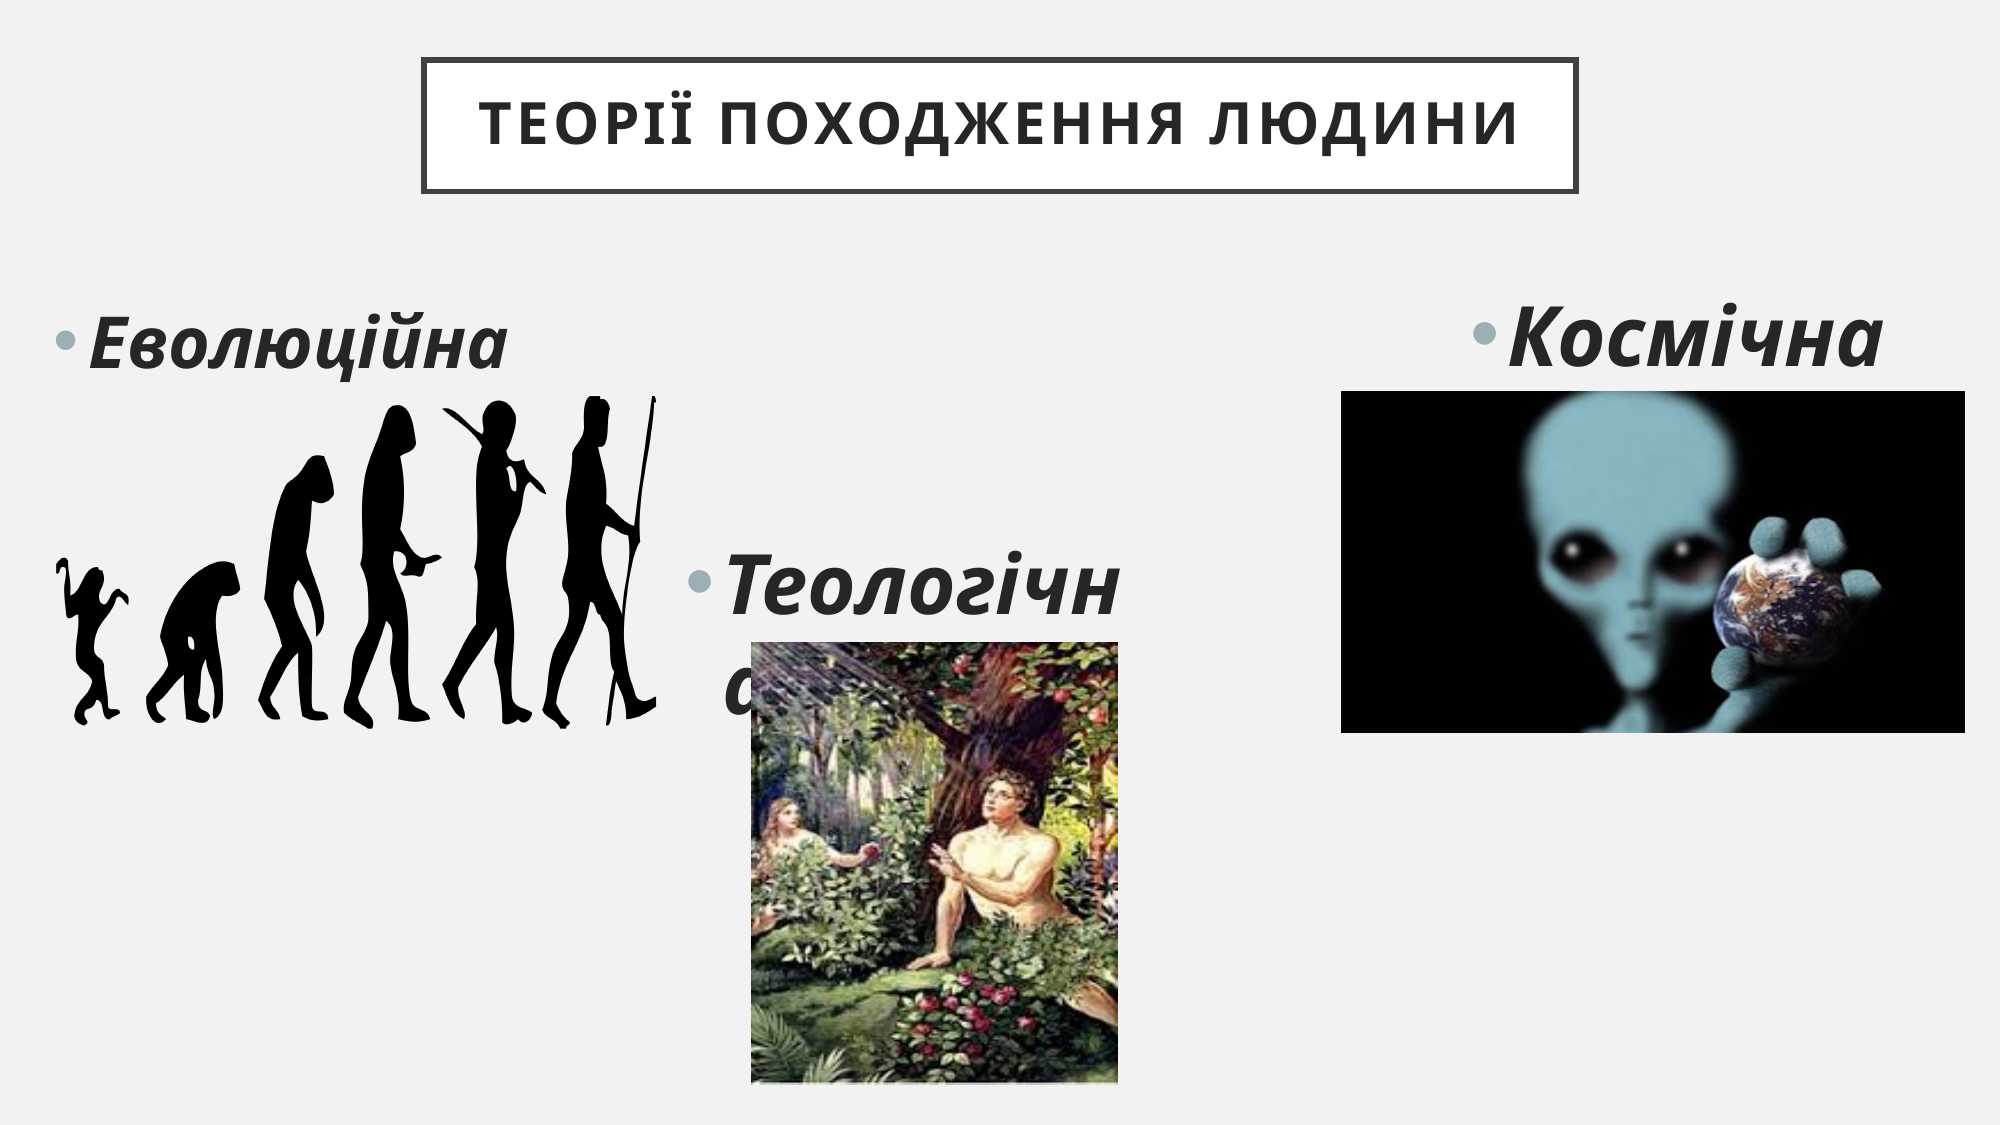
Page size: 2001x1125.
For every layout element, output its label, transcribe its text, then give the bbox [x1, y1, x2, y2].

picture [1340, 391, 1965, 733]
picture [751, 642, 1118, 1085]
text_box Теологічна [670, 523, 1171, 739]
title Теорії походження людини [421, 57, 1579, 194]
picture [53, 391, 659, 733]
list Еволюційна [38, 289, 545, 392]
text_box Космічна [1455, 275, 1903, 391]
